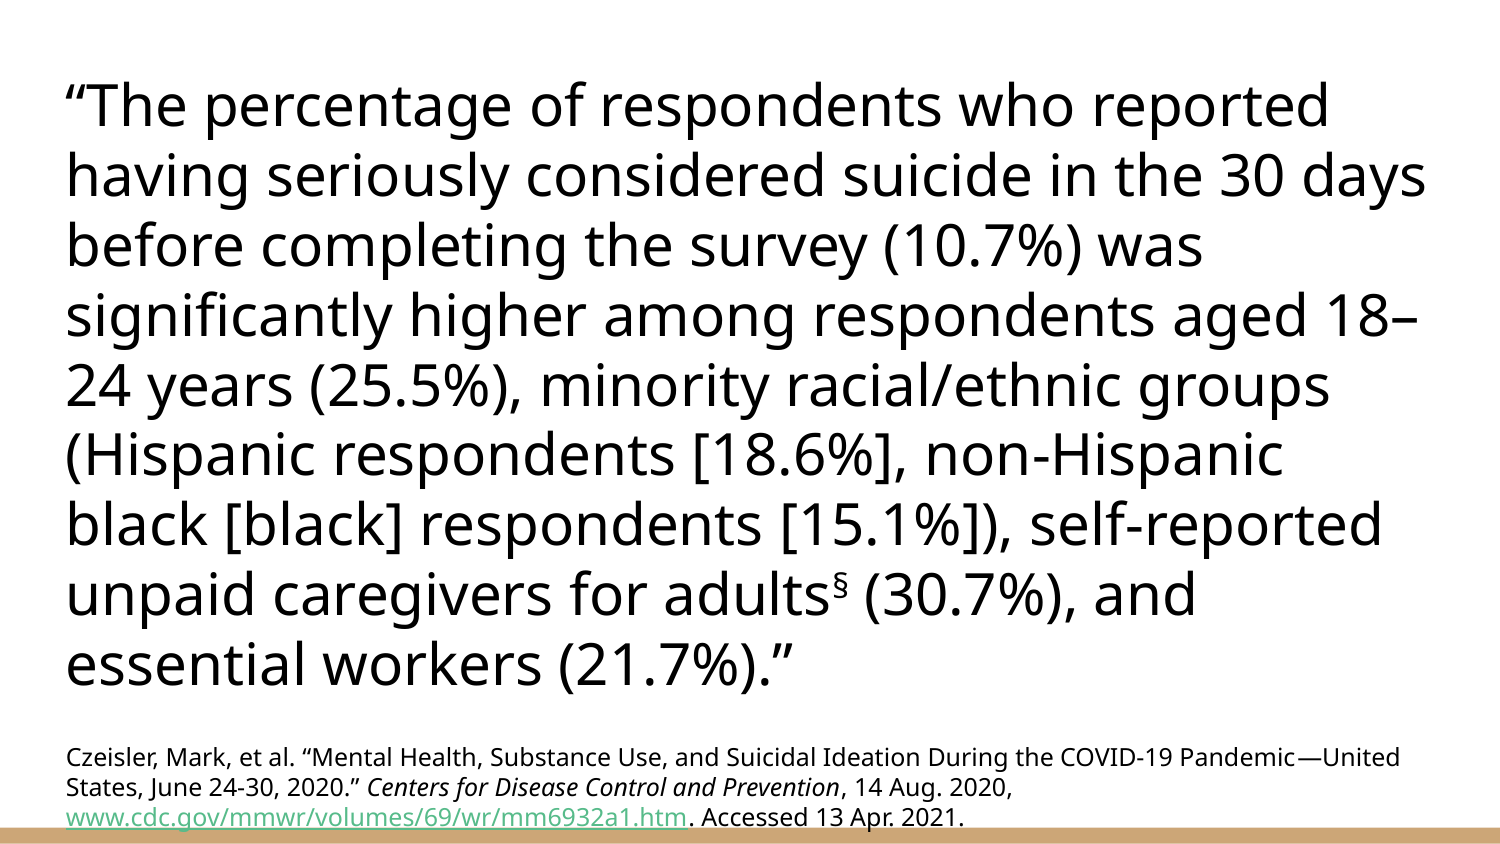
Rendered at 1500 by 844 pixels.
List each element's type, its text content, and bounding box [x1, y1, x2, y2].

text_box “The percentage of respondents who reported having seriously considered suicide in the 30 days before completing the survey (10.7%) was significantly higher among respondents aged 18–24 years (25.5%), minority racial/ethnic groups (Hispanic respondents [18.6%], non-Hispanic black [black] respondents [15.1%]), self-reported unpaid caregivers for adults§ (30.7%), and essential workers (21.7%).” [51, 60, 1449, 705]
text_box Czeisler, Mark, et al. “Mental Health, Substance Use, and Suicidal Ideation During the COVID-19 Pandemic—United States, June 24-30, 2020.” Centers for Disease Control and Prevention, 14 Aug. 2020, www.cdc.gov/mmwr/volumes/69/wr/mm6932a1.htm. Accessed 13 Apr. 2021. [51, 733, 1483, 839]
